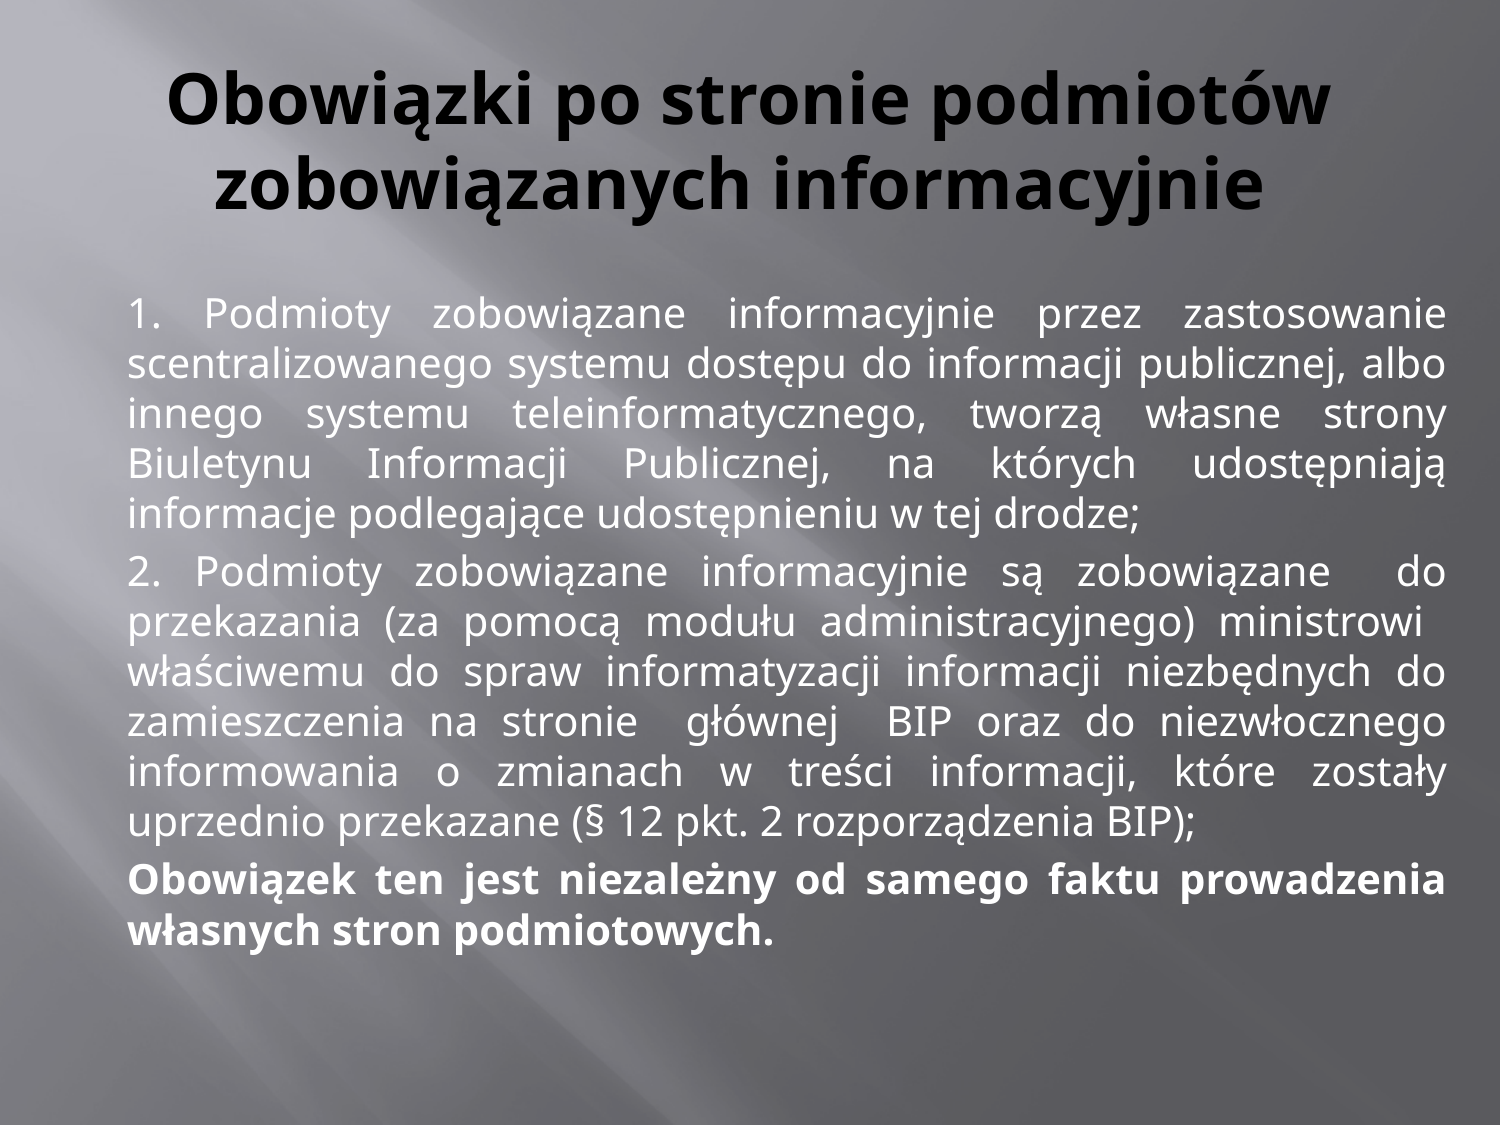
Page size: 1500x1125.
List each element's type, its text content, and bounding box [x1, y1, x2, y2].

title Obowiązki po stronie podmiotów zobowiązanych informacyjnie [75, 45, 1425, 233]
list 1. Podmioty zobowiązane informacyjnie przez zastosowanie scentralizowanego systemu dostępu do informacji publicznej, albo innego systemu teleinformatycznego, tworzą własne strony Biuletynu Informacji Publicznej, na których udostępniają informacje podlegające udostępnieniu w tej drodze; 2. Podmioty zobowiązane informacyjnie są zobowiązane do przekazania (za pomocą modułu administracyjnego) ministrowi właściwemu do spraw informatyzacji informacji niezbędnych do zamieszczenia na stronie głównej BIP oraz do niezwłocznego informowania o zmianach w treści informacji, które zostały uprzednio przekazane (§ 12 pkt. 2 rozporządzenia BIP); Obowiązek ten jest niezależny od samego faktu prowadzenia własnych stron podmiotowych. [112, 278, 1463, 1022]
